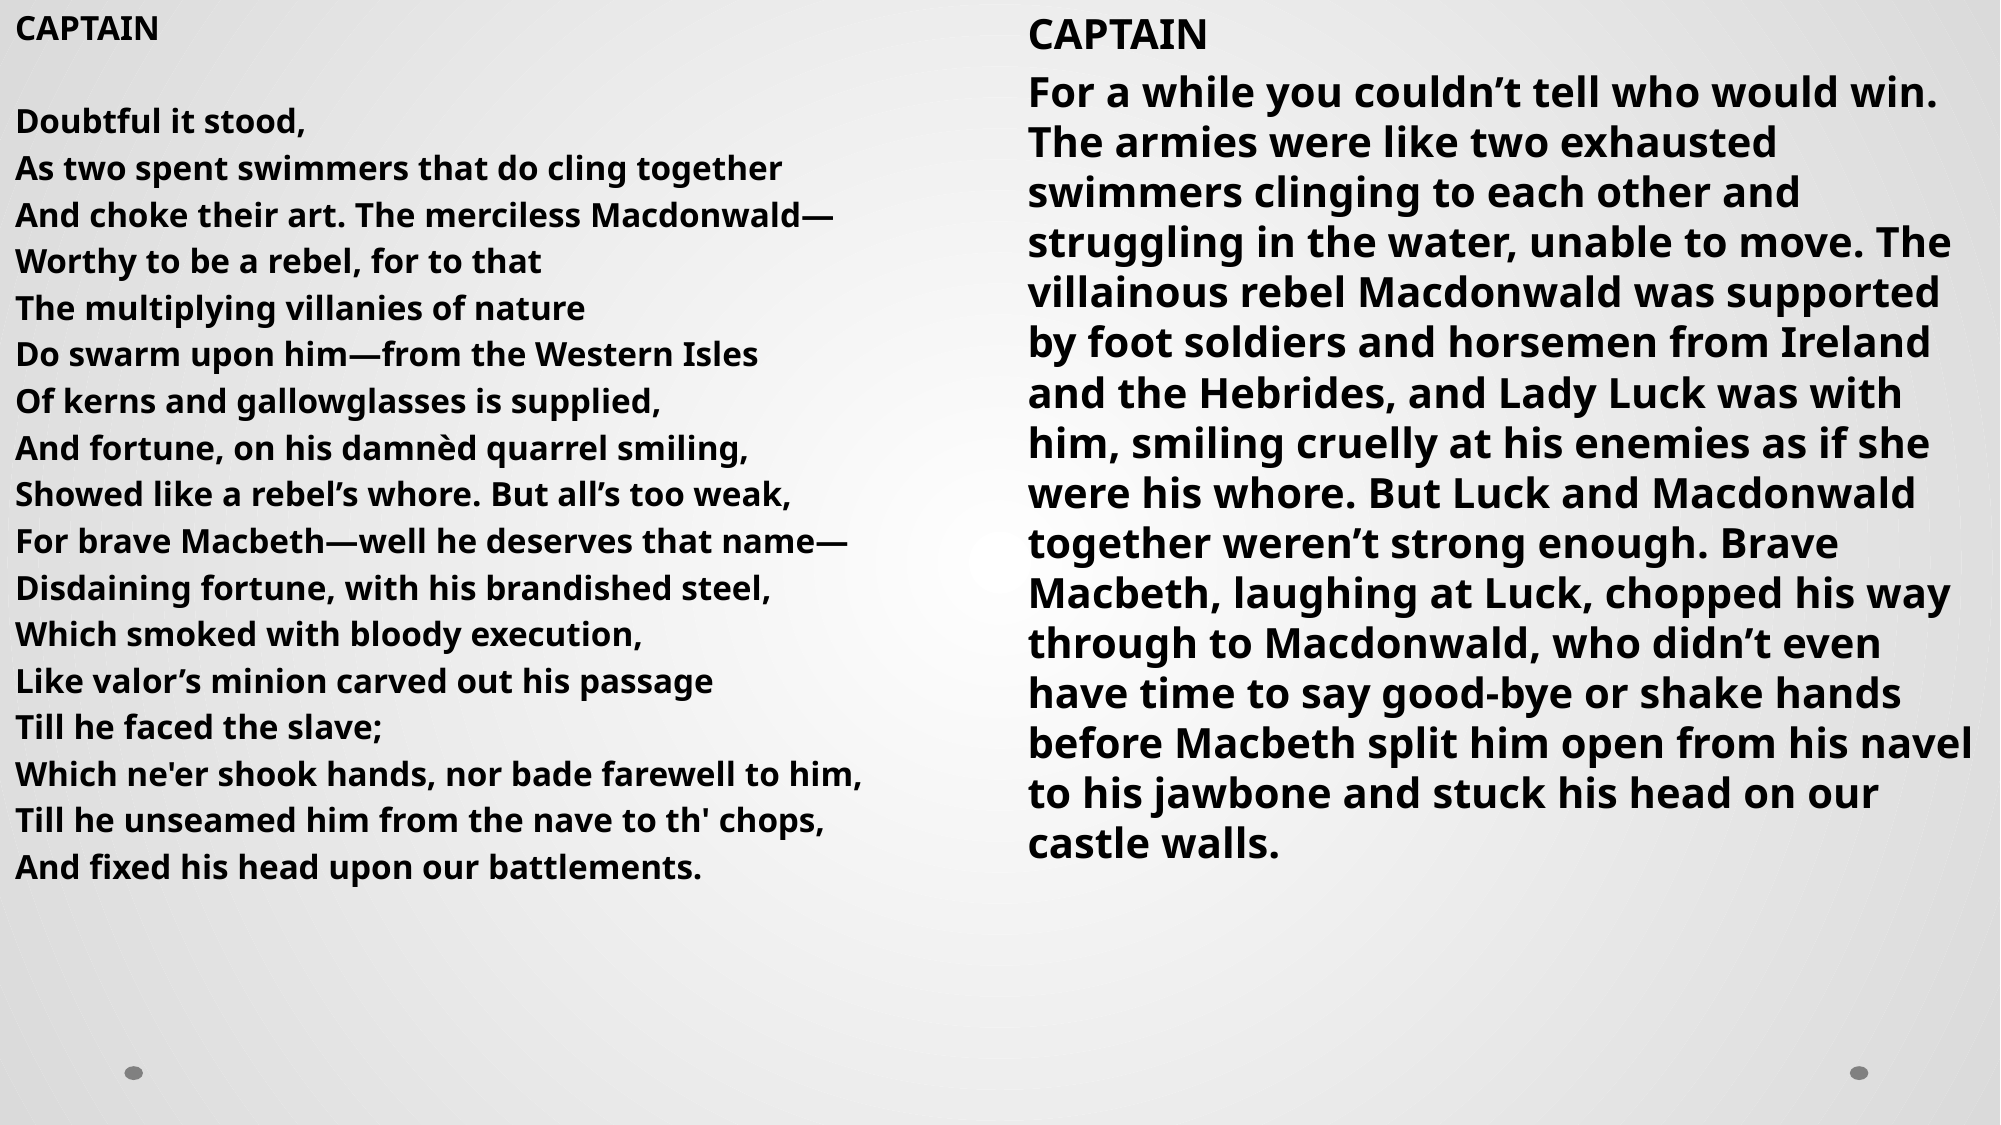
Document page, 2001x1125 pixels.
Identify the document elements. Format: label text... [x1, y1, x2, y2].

text_box CAPTAIN For a while you couldn’t tell who would win. The armies were like two exhausted swimmers clinging to each other and struggling in the water, unable to move. The villainous rebel Macdonwald was supported by foot soldiers and horsemen from Ireland and the Hebrides, and Lady Luck was with him, smiling cruelly at his enemies as if she were his whore. But Luck and Macdonwald together weren’t strong enough. Brave Macbeth, laughing at Luck, chopped his way through to Macdonwald, who didn’t even have time to say good-bye or shake hands before Macbeth split him open from his navel to his jawbone and stuck his head on our castle walls. [1012, 0, 2000, 1125]
list CAPTAIN Doubtful it stood, As two spent swimmers that do cling together And choke their art. The merciless Macdonwald— Worthy to be a rebel, for to that The multiplying villanies of nature Do swarm upon him—from the Western Isles Of kerns and gallowglasses is supplied, And fortune, on his damnèd quarrel smiling, Showed like a rebel’s whore. But all’s too weak, For brave Macbeth—well he deserves that name— Disdaining fortune, with his brandished steel, Which smoked with bloody execution, Like valor’s minion carved out his passage Till he faced the slave; Which ne'er shook hands, nor bade farewell to him, Till he unseamed him from the nave to th' chops, And fixed his head upon our battlements. [0, 0, 988, 1125]
